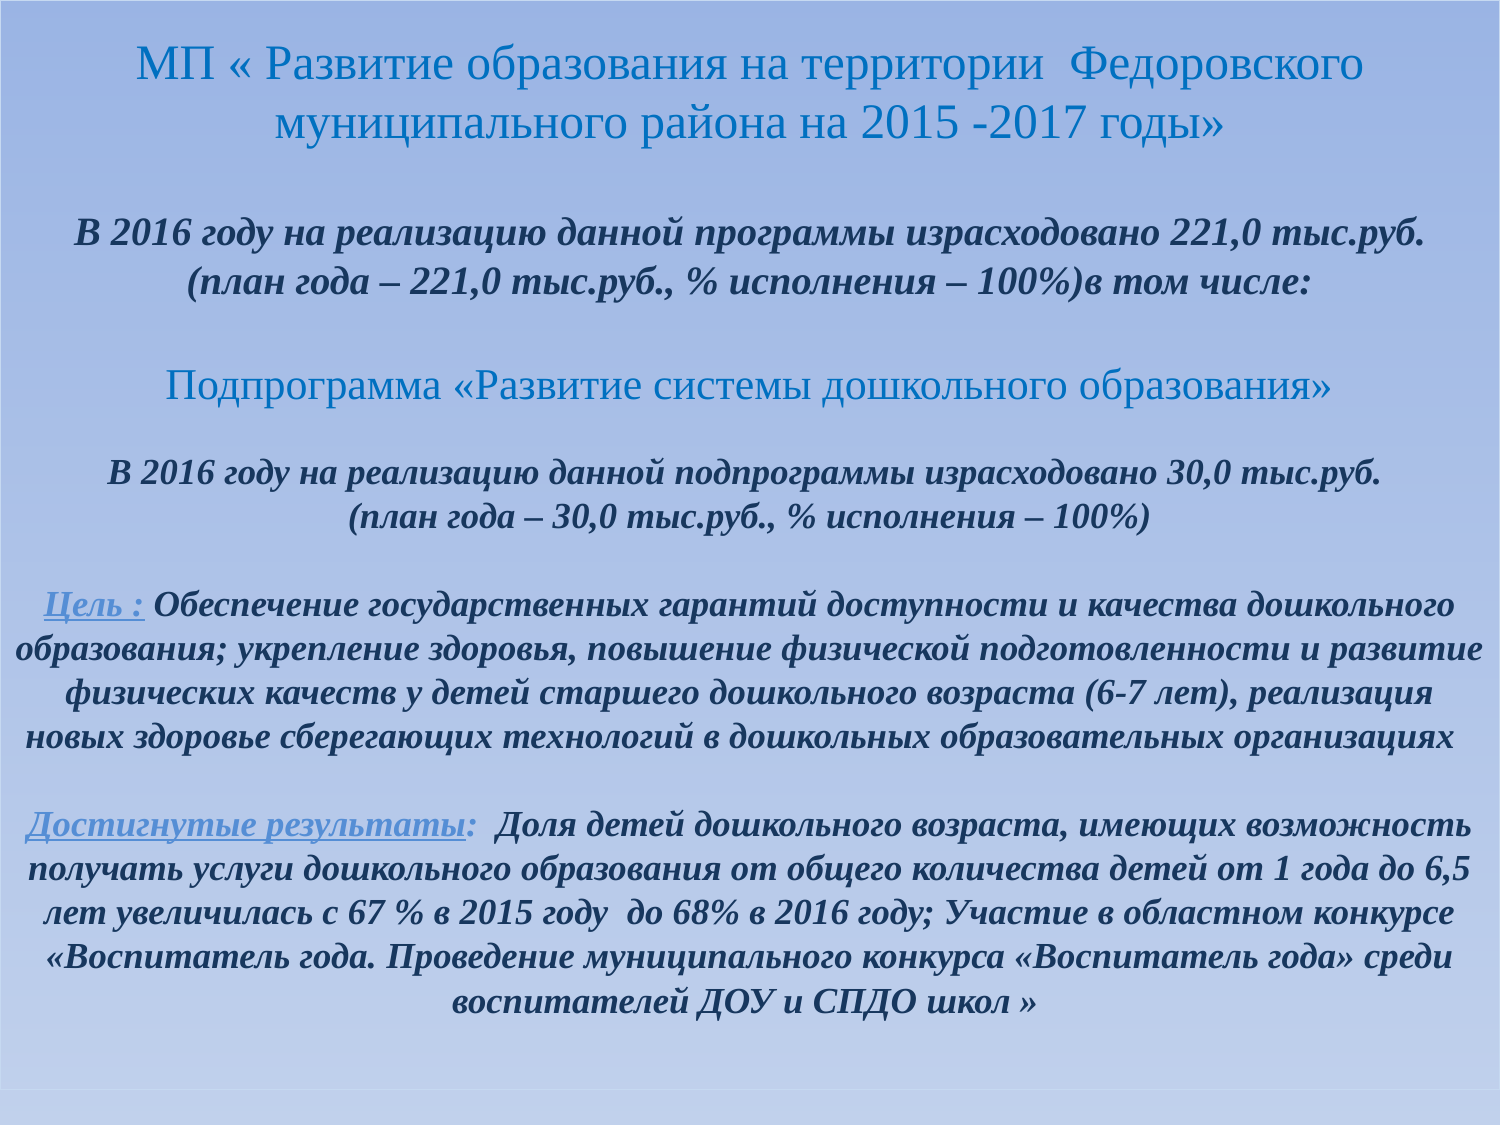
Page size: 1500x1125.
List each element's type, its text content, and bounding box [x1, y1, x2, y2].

title МП « Развитие образования на территории Федоровского муниципального района на 2015 -2017 годы» В 2016 году на реализацию данной программы израсходовано 221,0 тыс.руб. (план года – 221,0 тыс.руб., % исполнения – 100%)в том числе: Подпрограмма «Развитие системы дошкольного образования» В 2016 году на реализацию данной подпрограммы израсходовано 30,0 тыс.руб. (план года – 30,0 тыс.руб., % исполнения – 100%) Цель : Обеспечение государственных гарантий доступности и качества дошкольного образования; укрепление здоровья, повышение физической подготовленности и развитие физических качеств у детей старшего дошкольного возраста (6-7 лет), реализация новых здоровье сберегающих технологий в дошкольных образовательных организациях Достигнутые результаты: Доля детей дошкольного возраста, имеющих возможность получать услуги дошкольного образования от общего количества детей от 1 года до 6,5 лет увеличилась с 67 % в 2015 году до 68% в 2016 году; Участие в областном конкурсе «Воспитатель года. Проведение муниципального конкурса «Воспитатель года» среди воспитателей ДОУ и СПДО школ » [0, 0, 1500, 1090]
